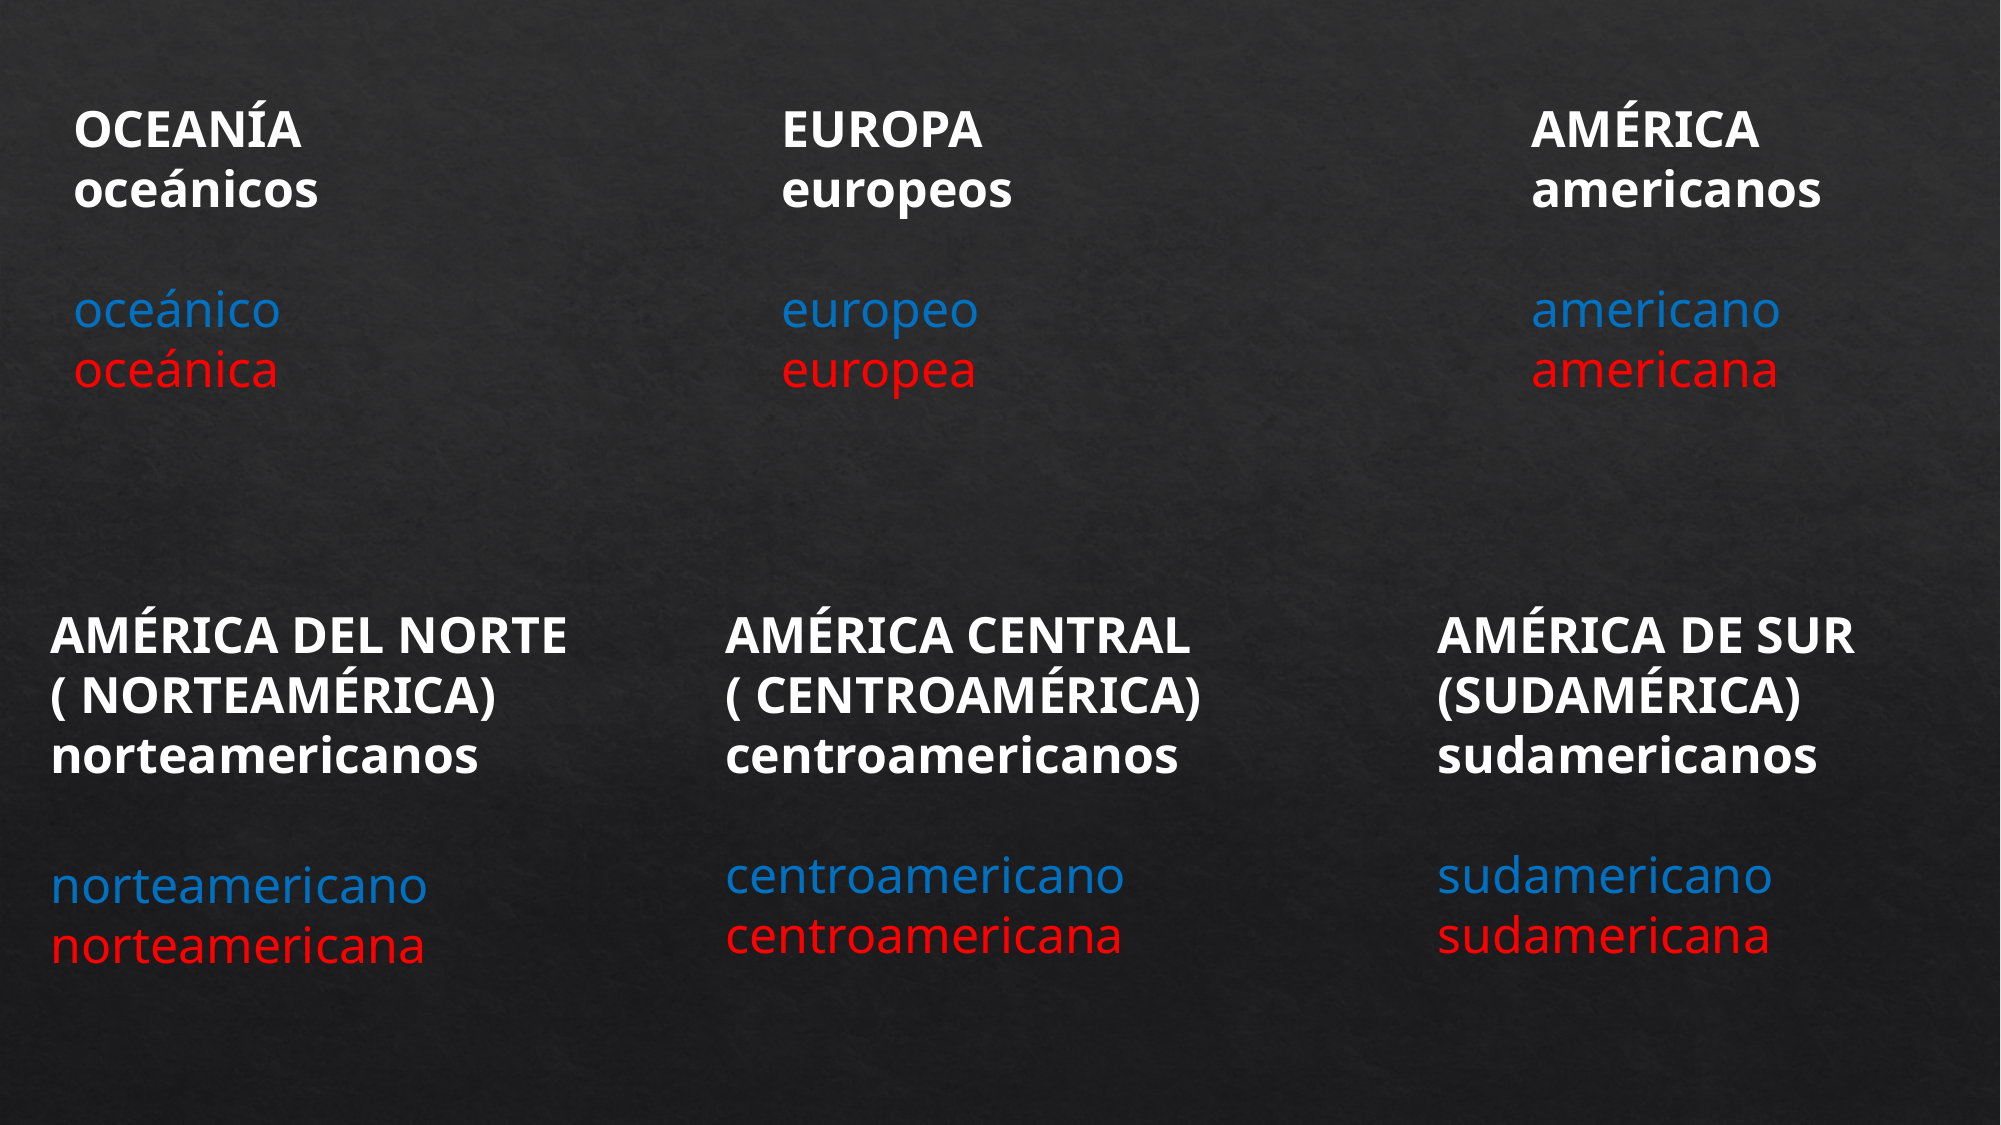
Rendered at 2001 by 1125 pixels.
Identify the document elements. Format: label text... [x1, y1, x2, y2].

text_box AMÉRICA DE SUR (SUDAMÉRICA) sudamericanos sudamericano sudamericana [1422, 595, 1969, 971]
text_box OCEANÍA oceánicos oceánico oceánica [58, 89, 396, 465]
text_box EUROPA europeos europeo europea [766, 89, 1203, 405]
text_box AMÉRICA CENTRAL ( CENTROAMÉRICA) centroamericanos centroamericano centroamericana [710, 595, 1361, 1031]
text_box AMÉRICA americanos americano americana [1516, 89, 2000, 405]
text_box AMÉRICA DEL NORTE ( NORTEAMÉRICA) norteamericanos norteamericano norteamericana [35, 595, 648, 1121]
